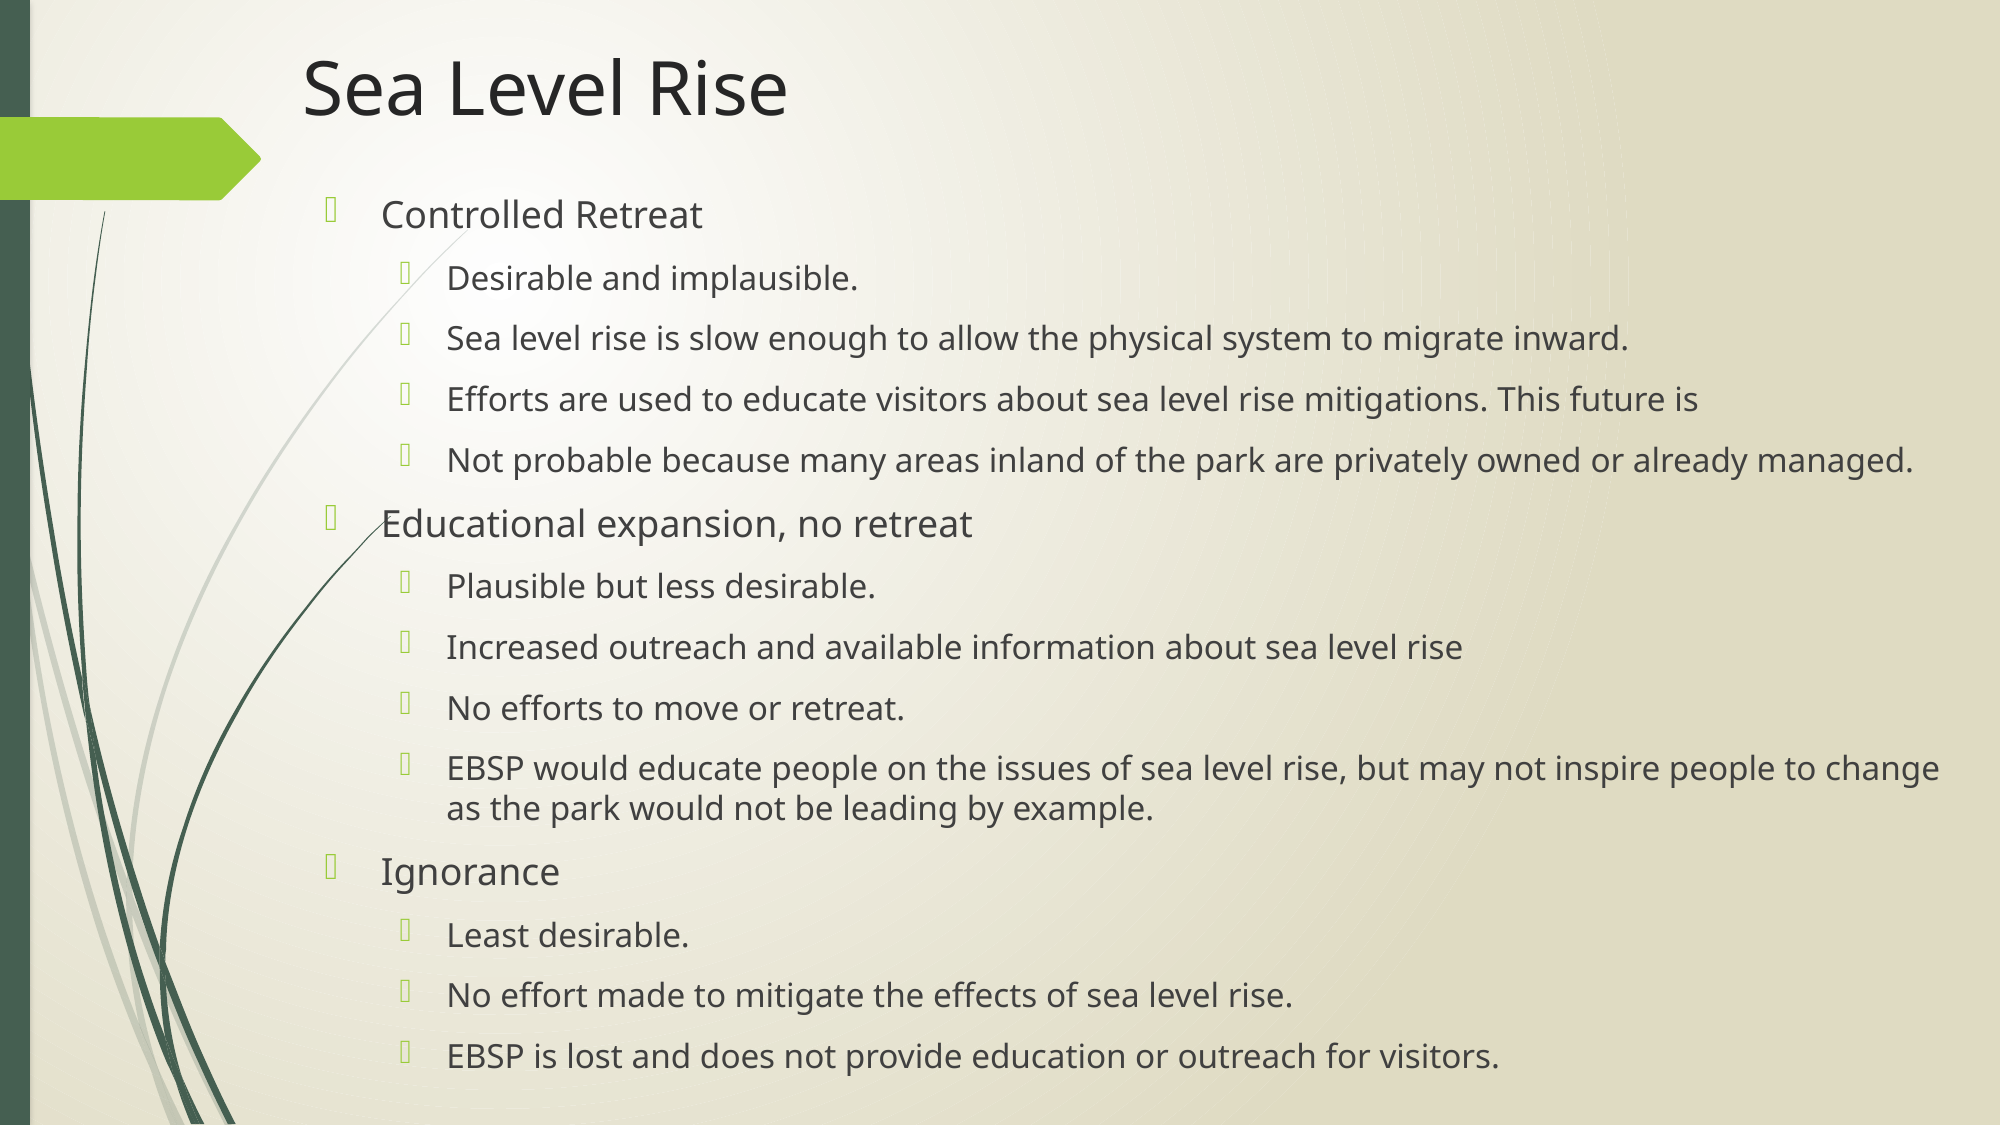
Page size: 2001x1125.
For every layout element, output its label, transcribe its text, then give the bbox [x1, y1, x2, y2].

title Sea Level Rise [287, 33, 1750, 244]
list Controlled Retreat Desirable and implausible. Sea level rise is slow enough to allow the physical system to migrate inward. Efforts are used to educate visitors about sea level rise mitigations. This future is Not probable because many areas inland of the park are privately owned or already managed. Educational expansion, no retreat Plausible but less desirable. Increased outreach and available information about sea level rise No efforts to move or retreat. EBSP would educate people on the issues of sea level rise, but may not inspire people to change as the park would not be leading by example. Ignorance Least desirable. No effort made to mitigate the effects of sea level rise. EBSP is lost and does not provide education or outreach for visitors. [309, 183, 1972, 1105]
